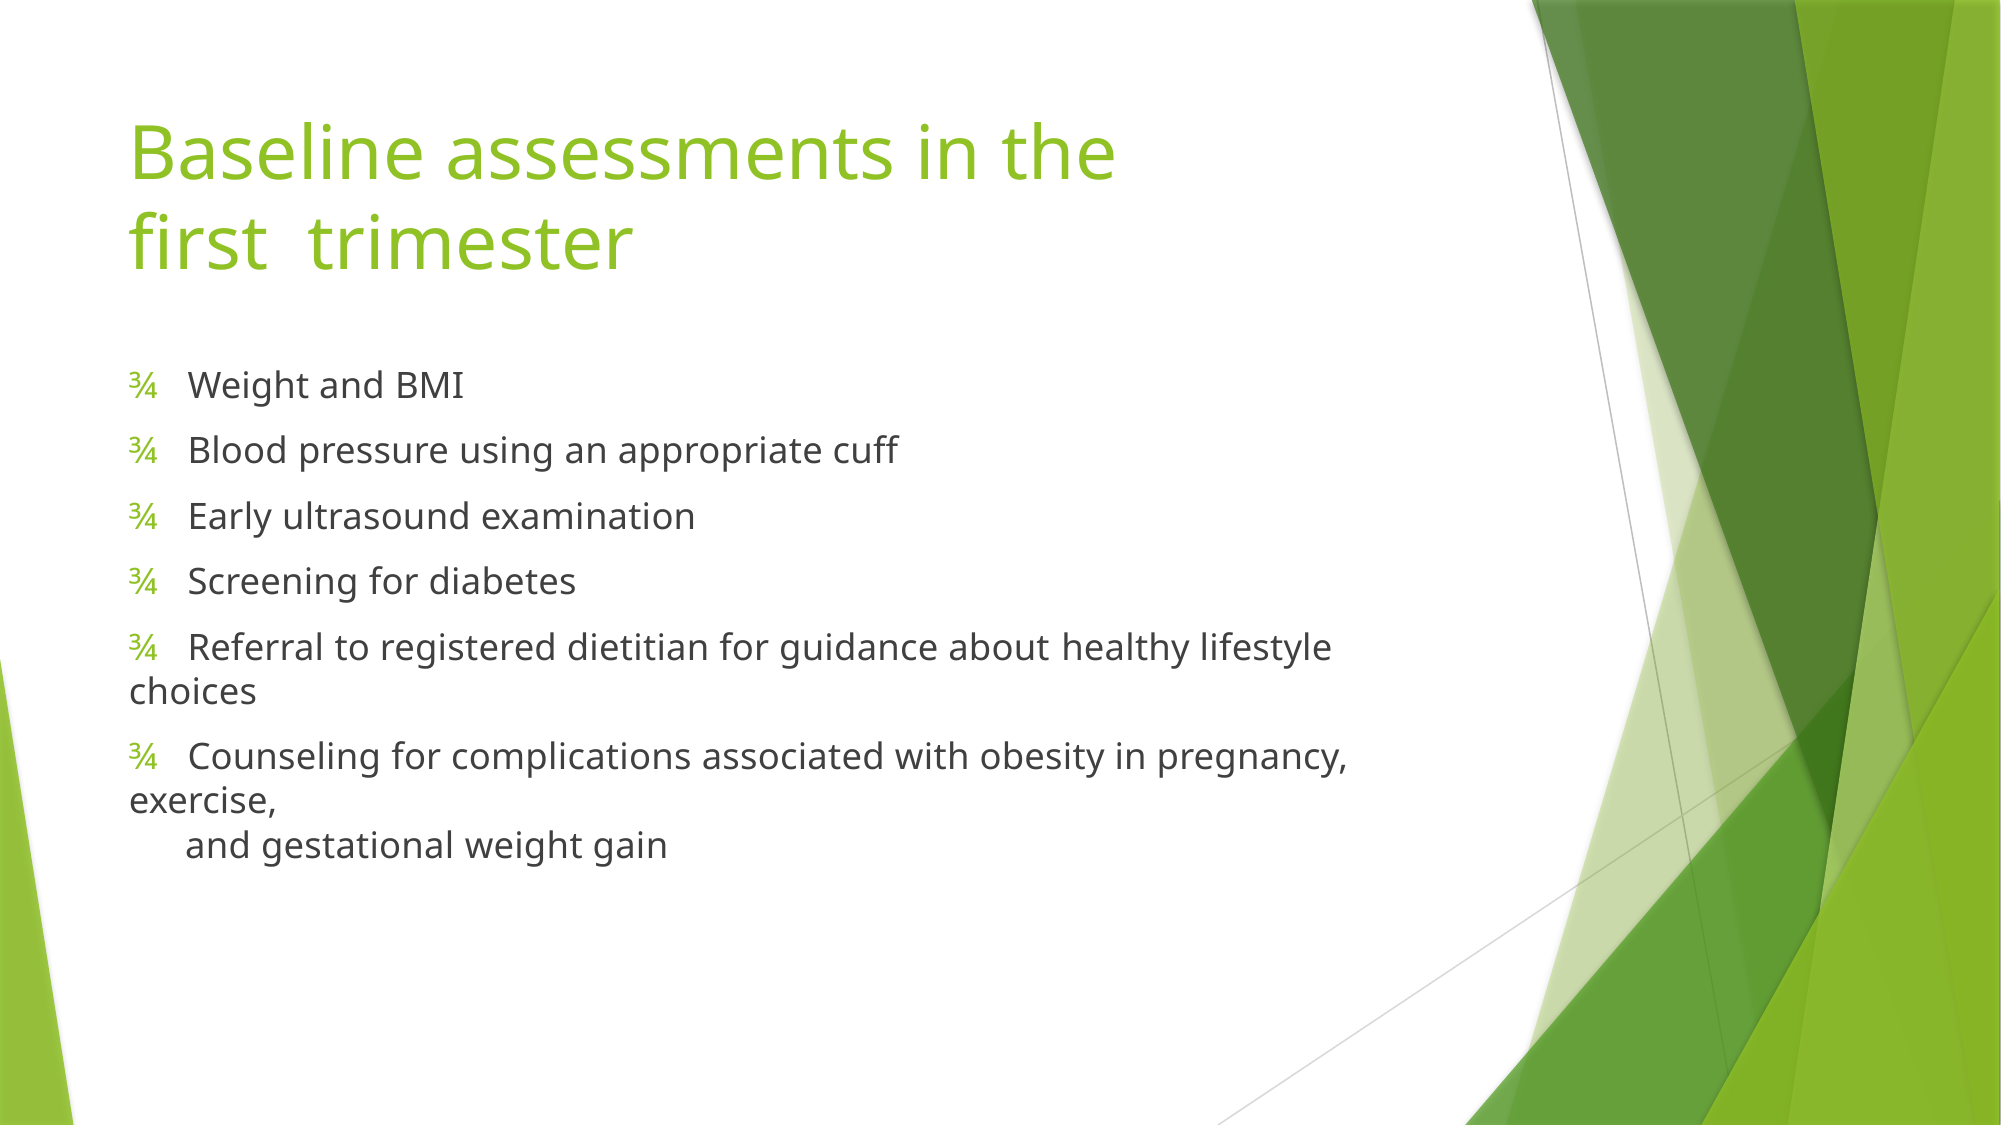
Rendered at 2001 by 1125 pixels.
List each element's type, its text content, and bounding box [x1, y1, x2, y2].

title Baseline assessments in the first trimester [126, 102, 1216, 293]
text_box ¾ Weight and BMI ¾ Blood pressure using an appropriate cuff ¾ Early ultrasound examination ¾ Screening for diabetes ¾ Referral to registered dietitian for guidance about healthy lifestyle choices ¾ Counseling for complications associated with obesity in pregnancy, exercise, and gestational weight gain [126, 337, 1470, 866]
